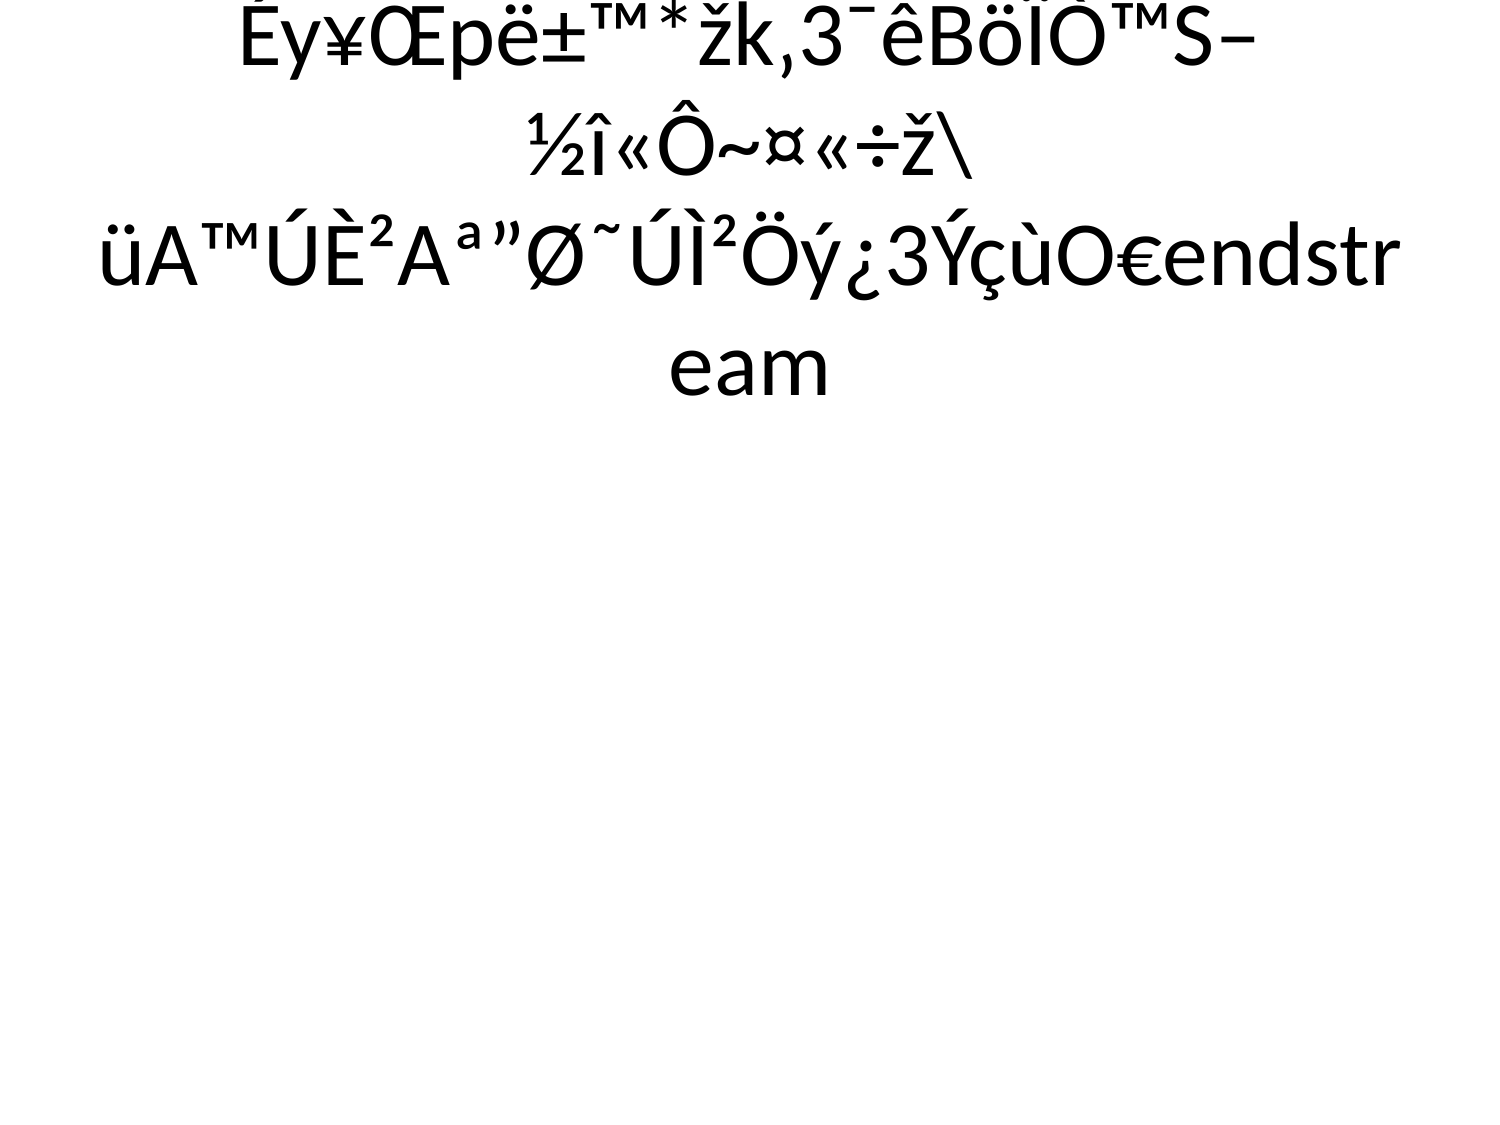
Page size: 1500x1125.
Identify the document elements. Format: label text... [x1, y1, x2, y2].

title EæiKeüFó¥2äí›Ñcª*>úŸIi»ll'Ú‚Äv£ëÉy¥Œpë±™*žk‚3¯êBöÏÒ™S–½î«Ô~¤«÷ž\üA™ÚÈ²Aª”Ø˜ÚÌ²Öý¿3ÝçùO€endstream [75, 45, 1425, 233]
